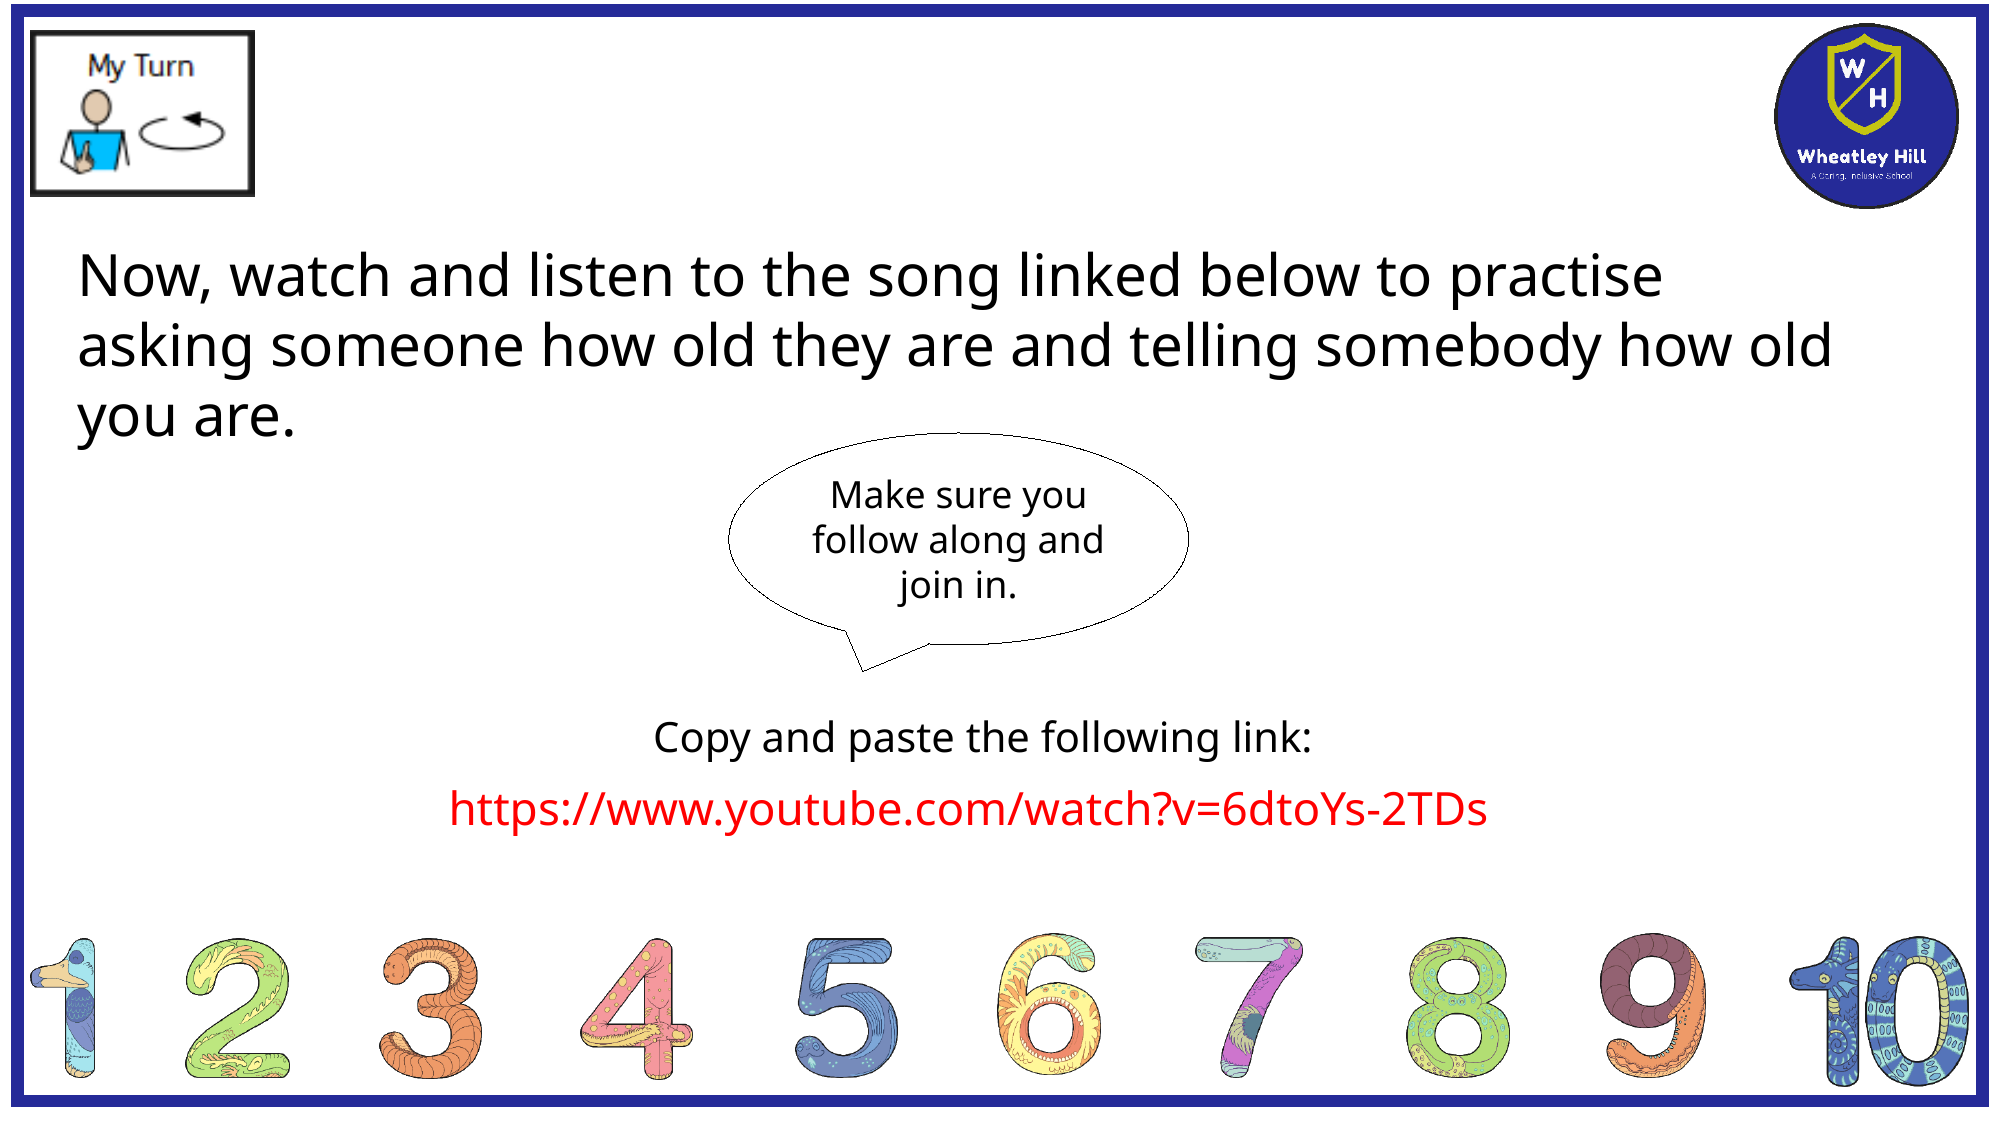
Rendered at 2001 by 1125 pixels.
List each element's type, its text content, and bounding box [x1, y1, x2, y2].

picture [1406, 937, 1510, 1079]
picture [185, 938, 290, 1078]
text_box [16, 9, 1983, 1102]
picture [1195, 937, 1303, 1078]
picture [580, 938, 693, 1080]
picture [996, 933, 1101, 1075]
picture [1774, 23, 1959, 209]
text_box Copy and paste the following link: [86, 703, 1880, 769]
picture [795, 938, 898, 1078]
text_box Make sure you follow along and join in. [728, 432, 1189, 672]
picture [1789, 936, 1969, 1087]
picture [30, 938, 95, 1078]
picture [379, 938, 482, 1079]
text_box Now, watch and listen to the song linked below to practise asking someone how old they are and telling somebody how old you are. [62, 230, 1855, 456]
picture [1600, 933, 1706, 1078]
picture [30, 30, 255, 197]
